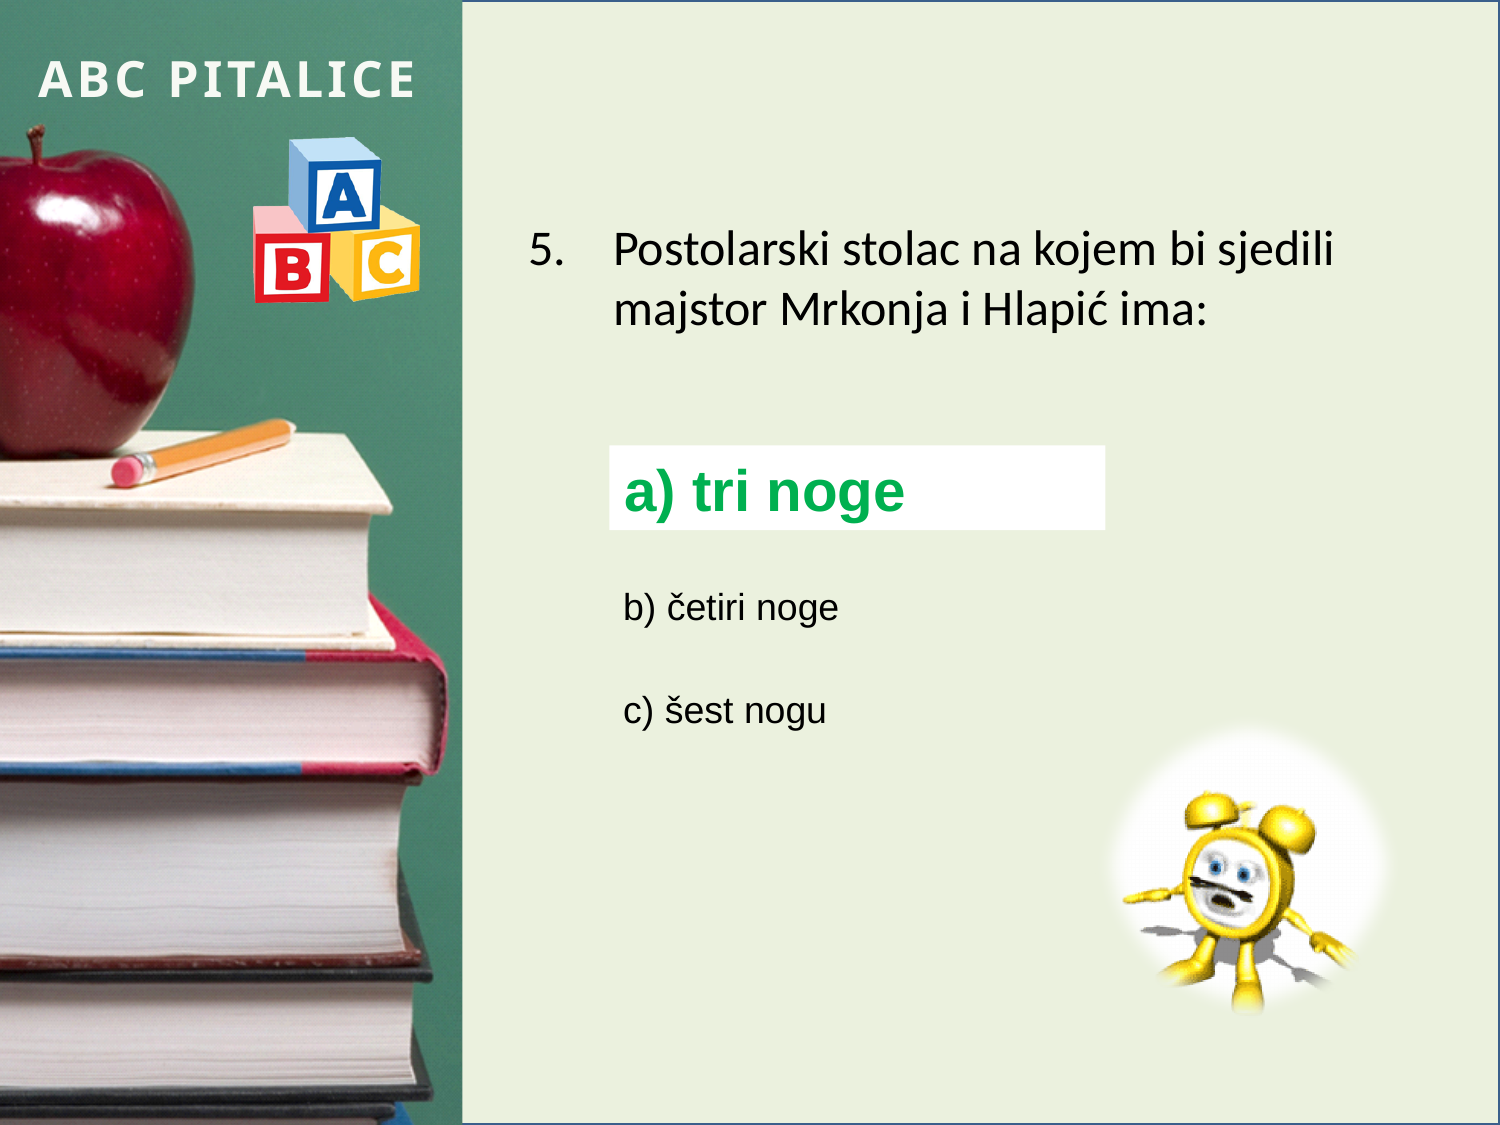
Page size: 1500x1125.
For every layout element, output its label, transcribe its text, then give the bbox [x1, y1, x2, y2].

picture [0, 0, 463, 1125]
text_box c) šest nogu [608, 679, 904, 739]
list Postolarski stolac na kojem bi sjedili majstor Mrkonja i Hlapić ima: [513, 207, 1452, 433]
text_box a) tri noge [609, 445, 1106, 531]
text_box [463, 0, 1500, 1125]
picture [1092, 709, 1406, 1023]
text_box b) četiri noge [608, 575, 1022, 635]
